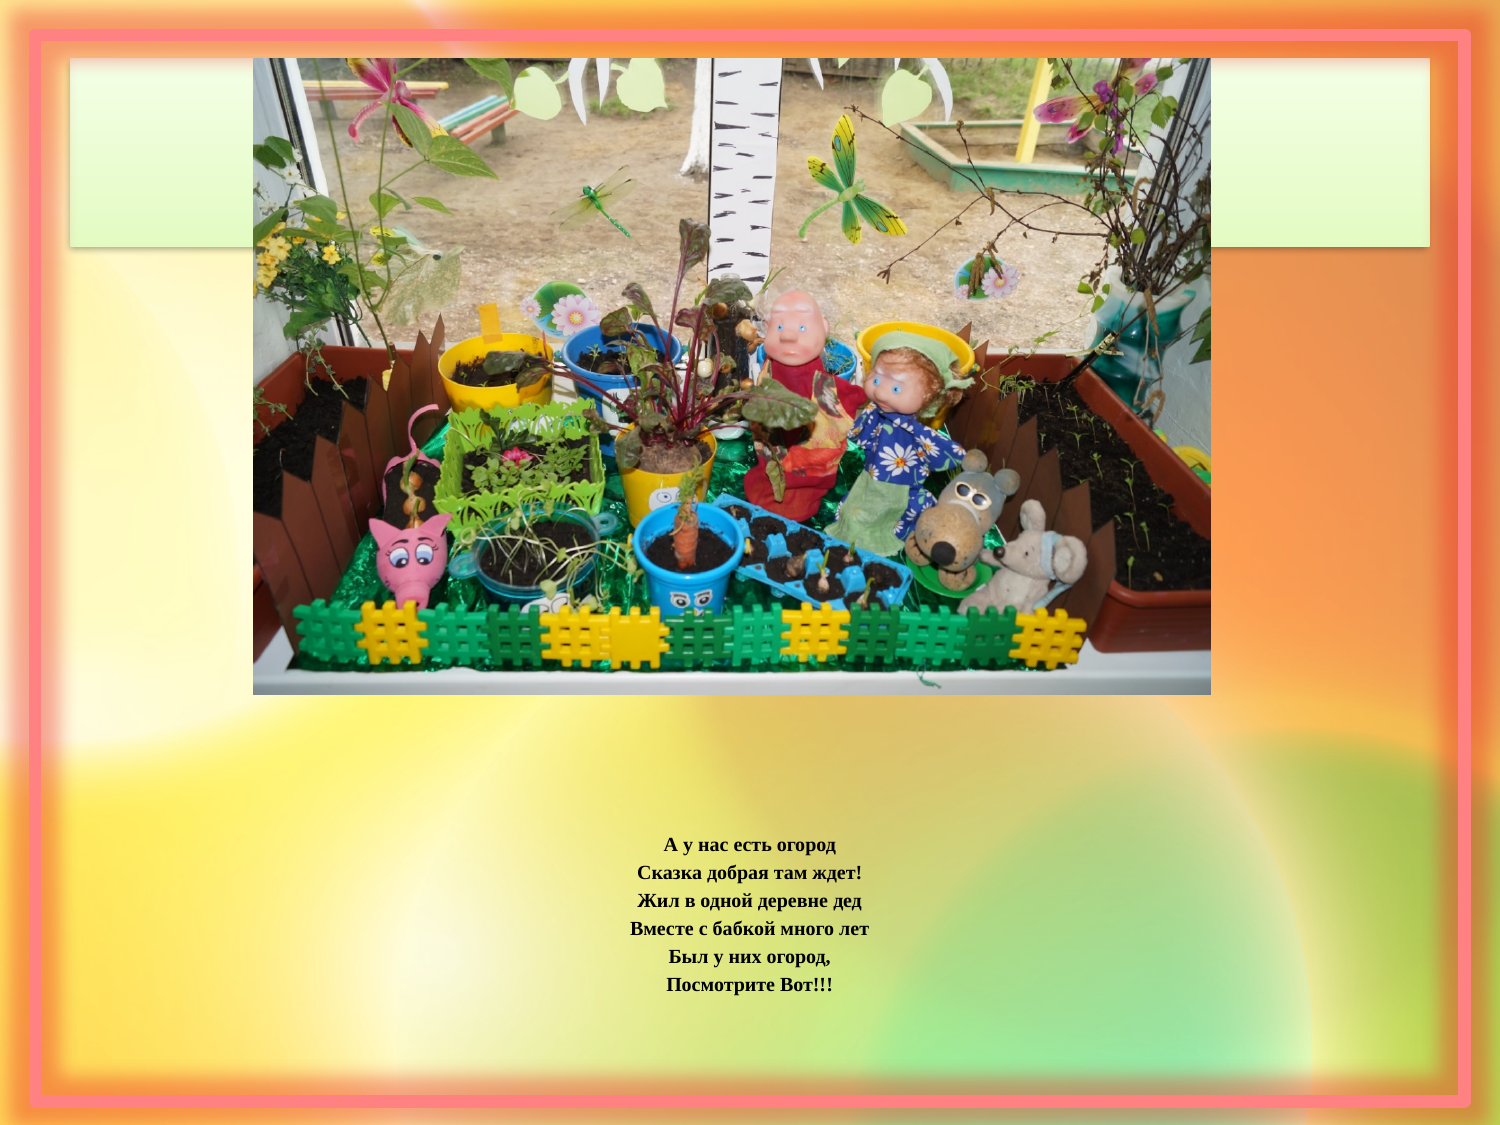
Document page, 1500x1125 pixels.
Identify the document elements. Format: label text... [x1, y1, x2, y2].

list А у нас есть огород Сказка добрая там ждет! Жил в одной деревне дед Вместе с бабкой много лет Был у них огород, Посмотрите Вот!!! [112, 822, 1388, 1010]
picture [253, 58, 1211, 695]
